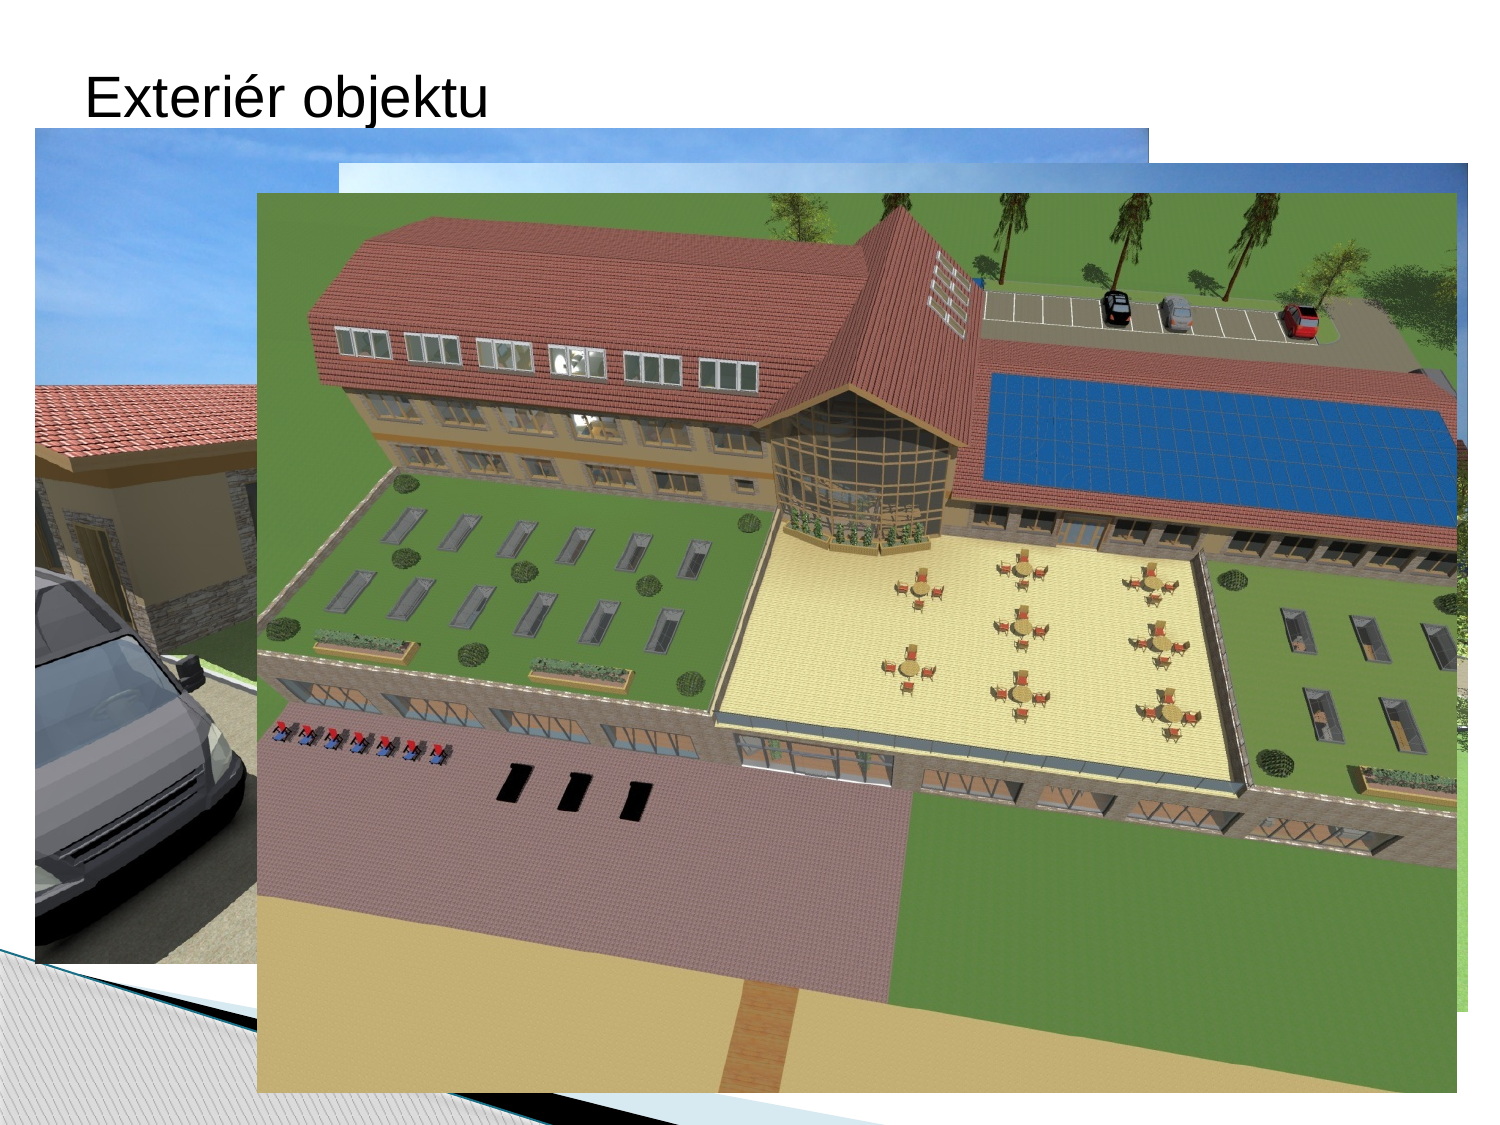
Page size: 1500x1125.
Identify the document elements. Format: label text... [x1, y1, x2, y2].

picture [34, 128, 1468, 1093]
title Exteriér objektu [70, 0, 1421, 163]
